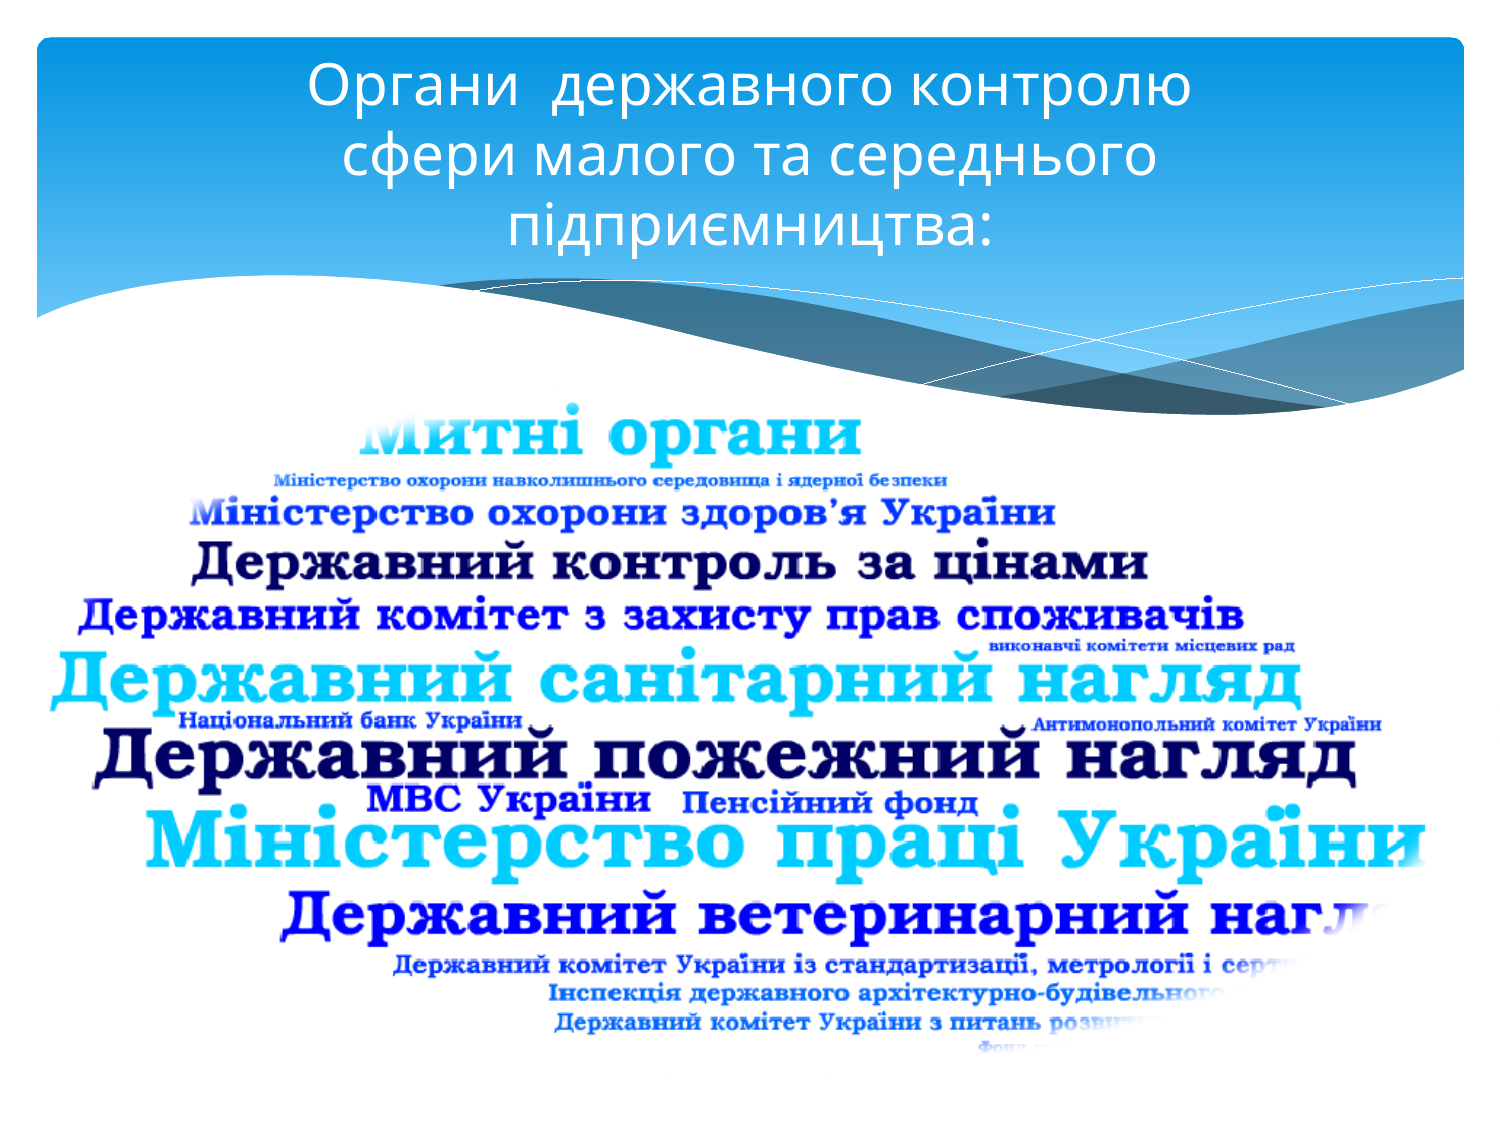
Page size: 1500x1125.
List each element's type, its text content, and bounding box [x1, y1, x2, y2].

picture [0, 373, 1500, 1078]
title Органи державного контролю сфери малого та середнього підприємництва: [75, 66, 1425, 238]
